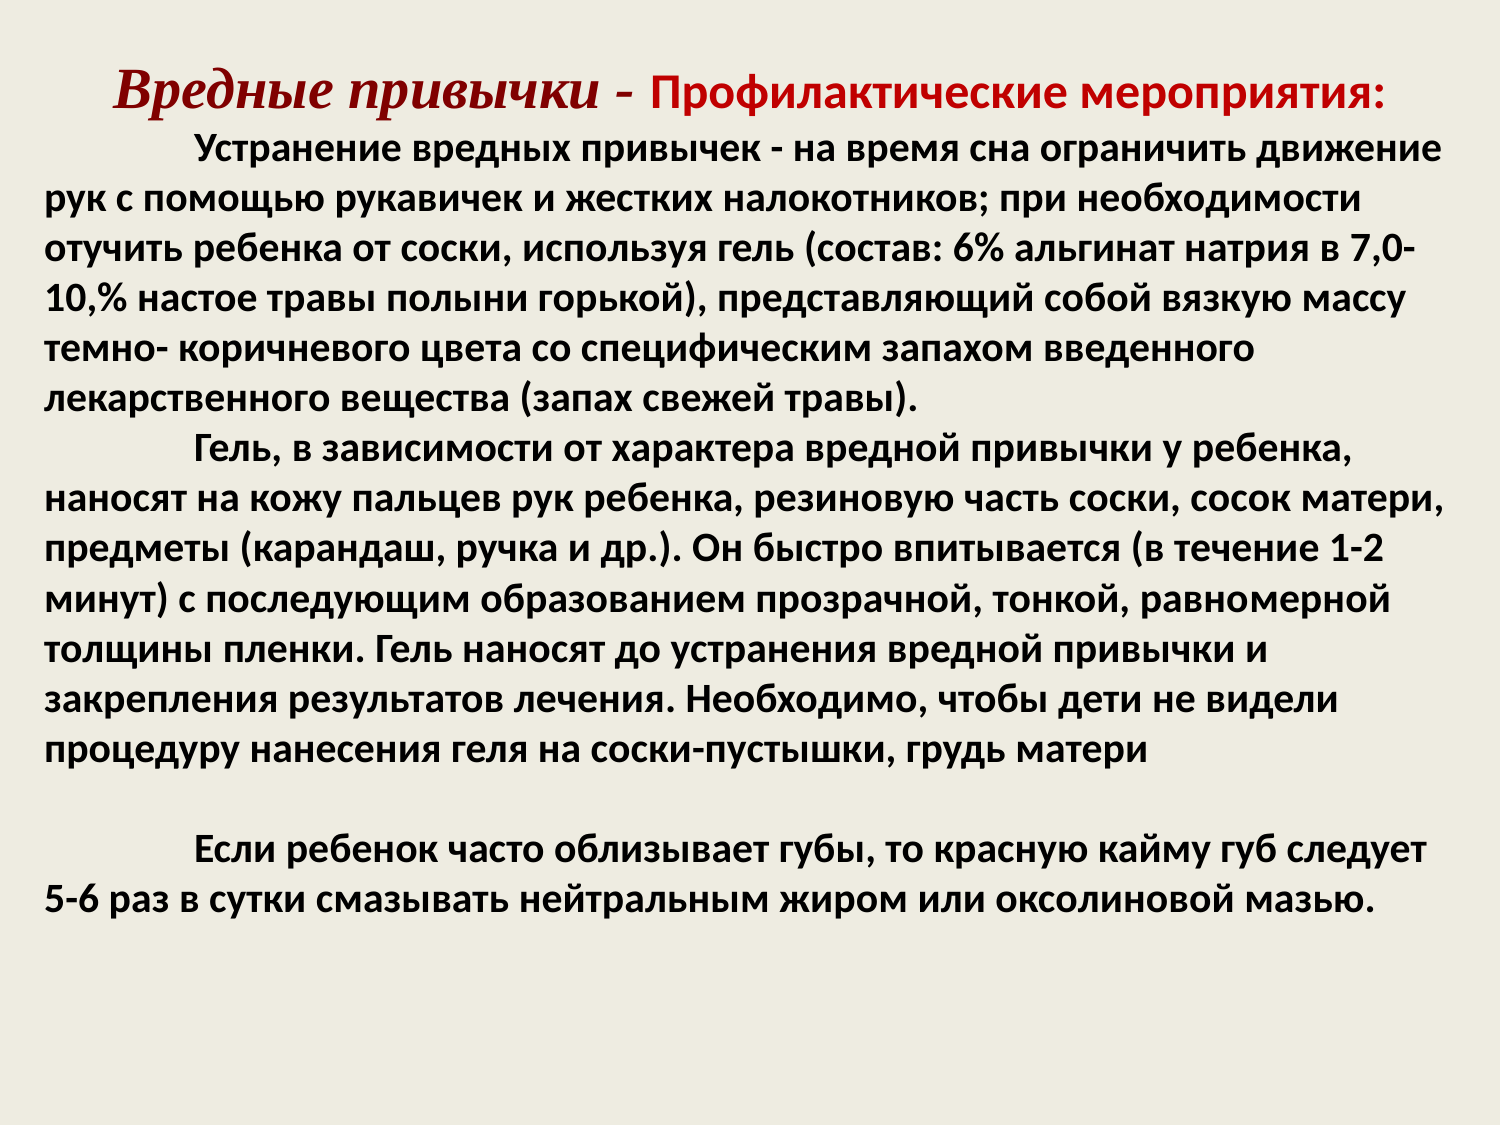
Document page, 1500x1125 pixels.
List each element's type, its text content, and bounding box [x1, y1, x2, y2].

text_box Вредные привычки - Профилактические мероприятия: Устранение вредных привычек - на время сна ограничить движение рук с помощью рукавичек и жестких налокотников; при необходимости отучить ре­бенка от соски, используя гель (состав: 6% альгинат натрия в 7,0-10,% настое травы полыни горькой), представляющий собой вязкую массу темно- коричневого цвета со специфическим запахом введенного лекарственного ве­щества (запах свежей травы). Гель, в зависимости от характера вредной привычки у ребенка, наносят на кожу пальцев рук ребенка, резиновую часть соски, сосок матери, предметы (карандаш, ручка и др.). Он быстро впитывается (в течение 1-2 минут) с последующим образованием прозрачной, тонкой, равно­мерной толщины пленки. Гель наносят до устранения вредной привычки и закрепления результатов лечения. Необходимо, чтобы дети не видели процедуру нанесения геля на соски-пустышки, грудь матери Если ребенок часто облизывает губы, то красную кайму губ следует 5-6 раз в сутки смазывать нейтральным жиром или оксолиновой мазью. [29, 42, 1483, 1018]
